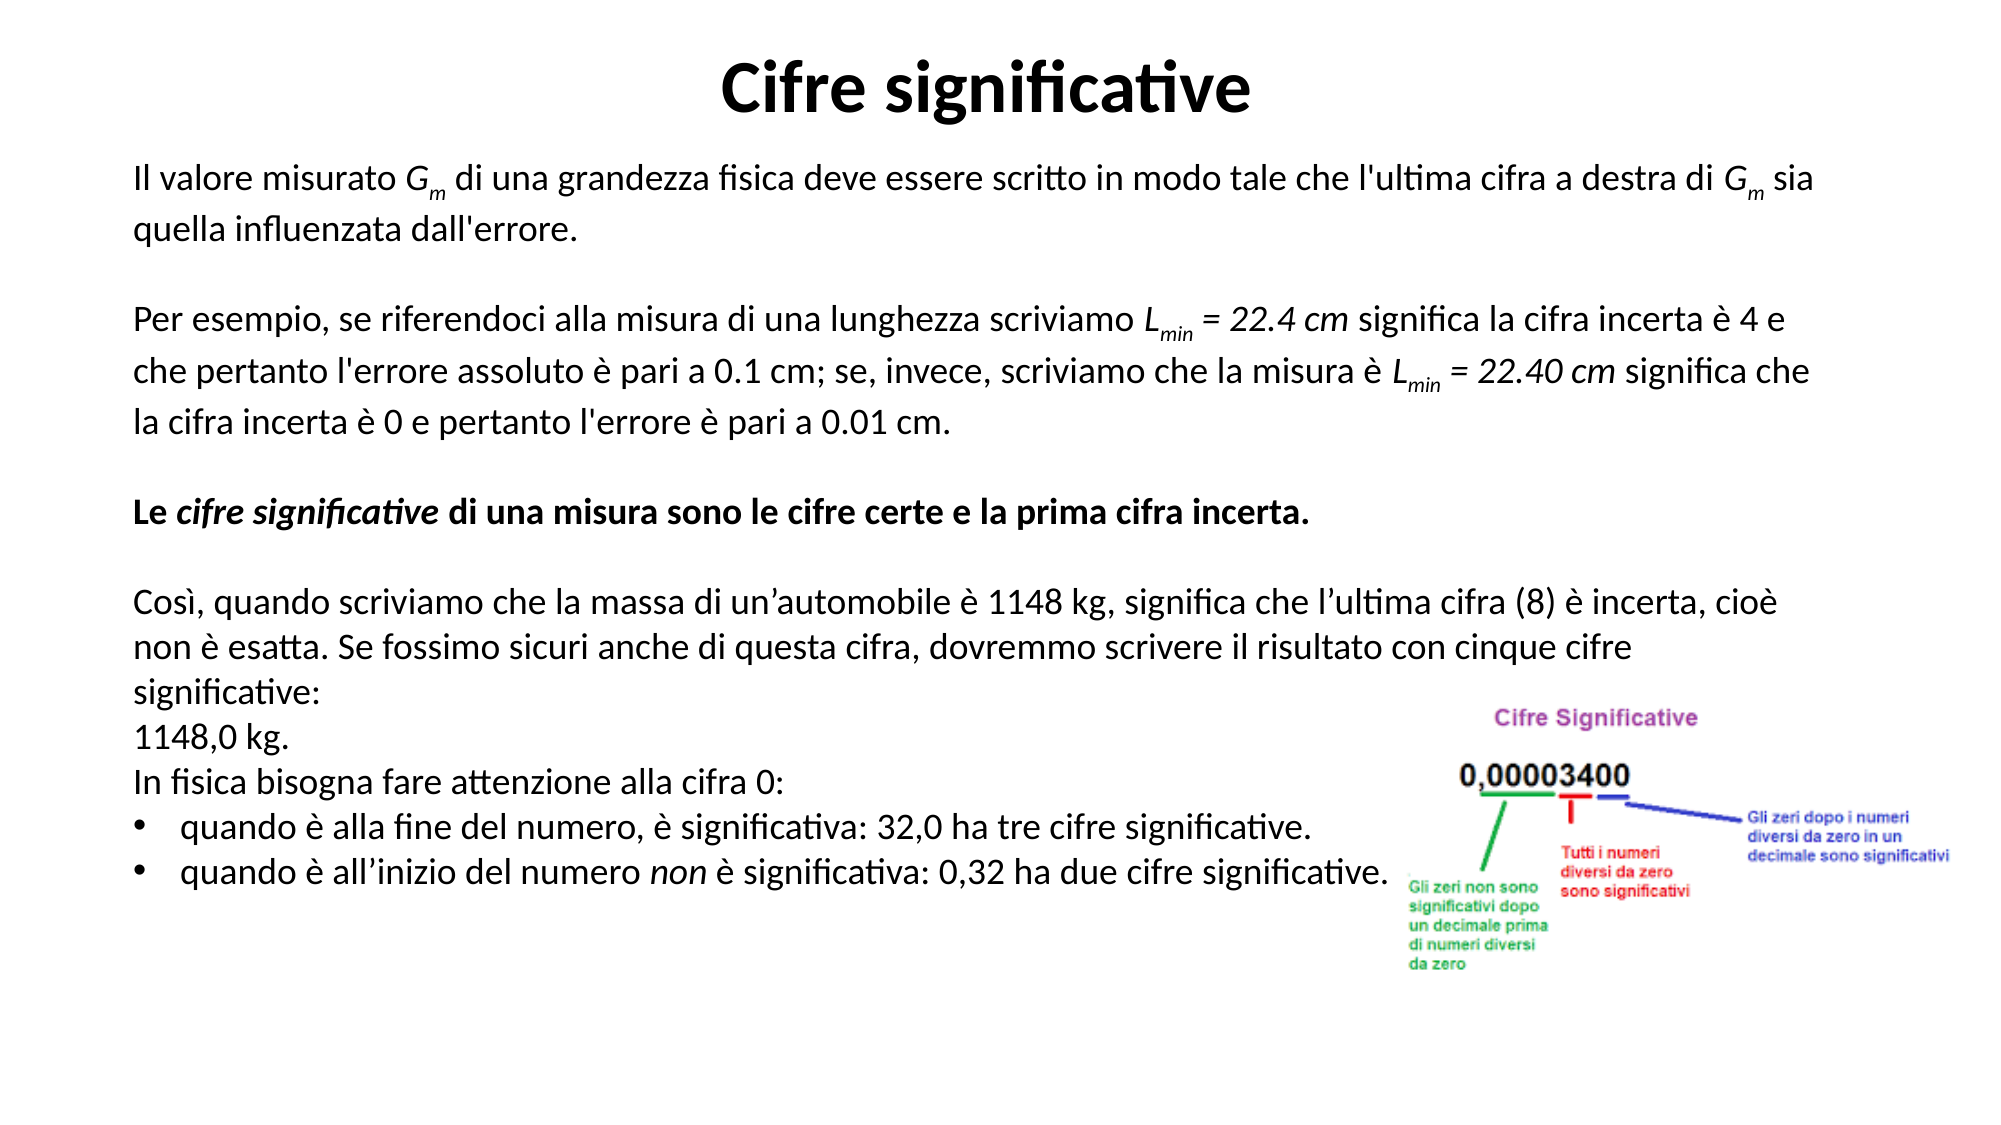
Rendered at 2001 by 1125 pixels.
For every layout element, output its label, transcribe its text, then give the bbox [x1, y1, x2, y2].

text_box Cifre significative [707, 29, 1293, 135]
text_box Il valore misurato Gm di una grandezza fisica deve essere scritto in modo tale che l'ultima cifra a destra di Gm sia quella influenzata dall'errore. Per esempio, se riferendoci alla misura di una lunghezza scriviamo Lmin = 22.4 cm significa la cifra incerta è 4 e che pertanto l'errore assoluto è pari a 0.1 cm; se, invece, scriviamo che la misura è Lmin = 22.40 cm significa che la cifra incerta è 0 e pertanto l'errore è pari a 0.01 cm. Le cifre significative di una misura sono le cifre certe e la prima cifra incerta. Così, quando scriviamo che la massa di un’automobile è 1148 kg, significa che l’ultima cifra (8) è incerta, cioè non è esatta. Se fossimo sicuri anche di questa cifra, dovremmo scrivere il risultato con cinque cifre significative: 1148,0 kg. In fisica bisogna fare attenzione alla cifra 0: quando è alla fine del numero, è significativa: 32,0 ha tre cifre significative. quando è all’inizio del numero non è significativa: 0,32 ha due cifre significative. [118, 145, 1837, 990]
picture [1400, 693, 1963, 990]
